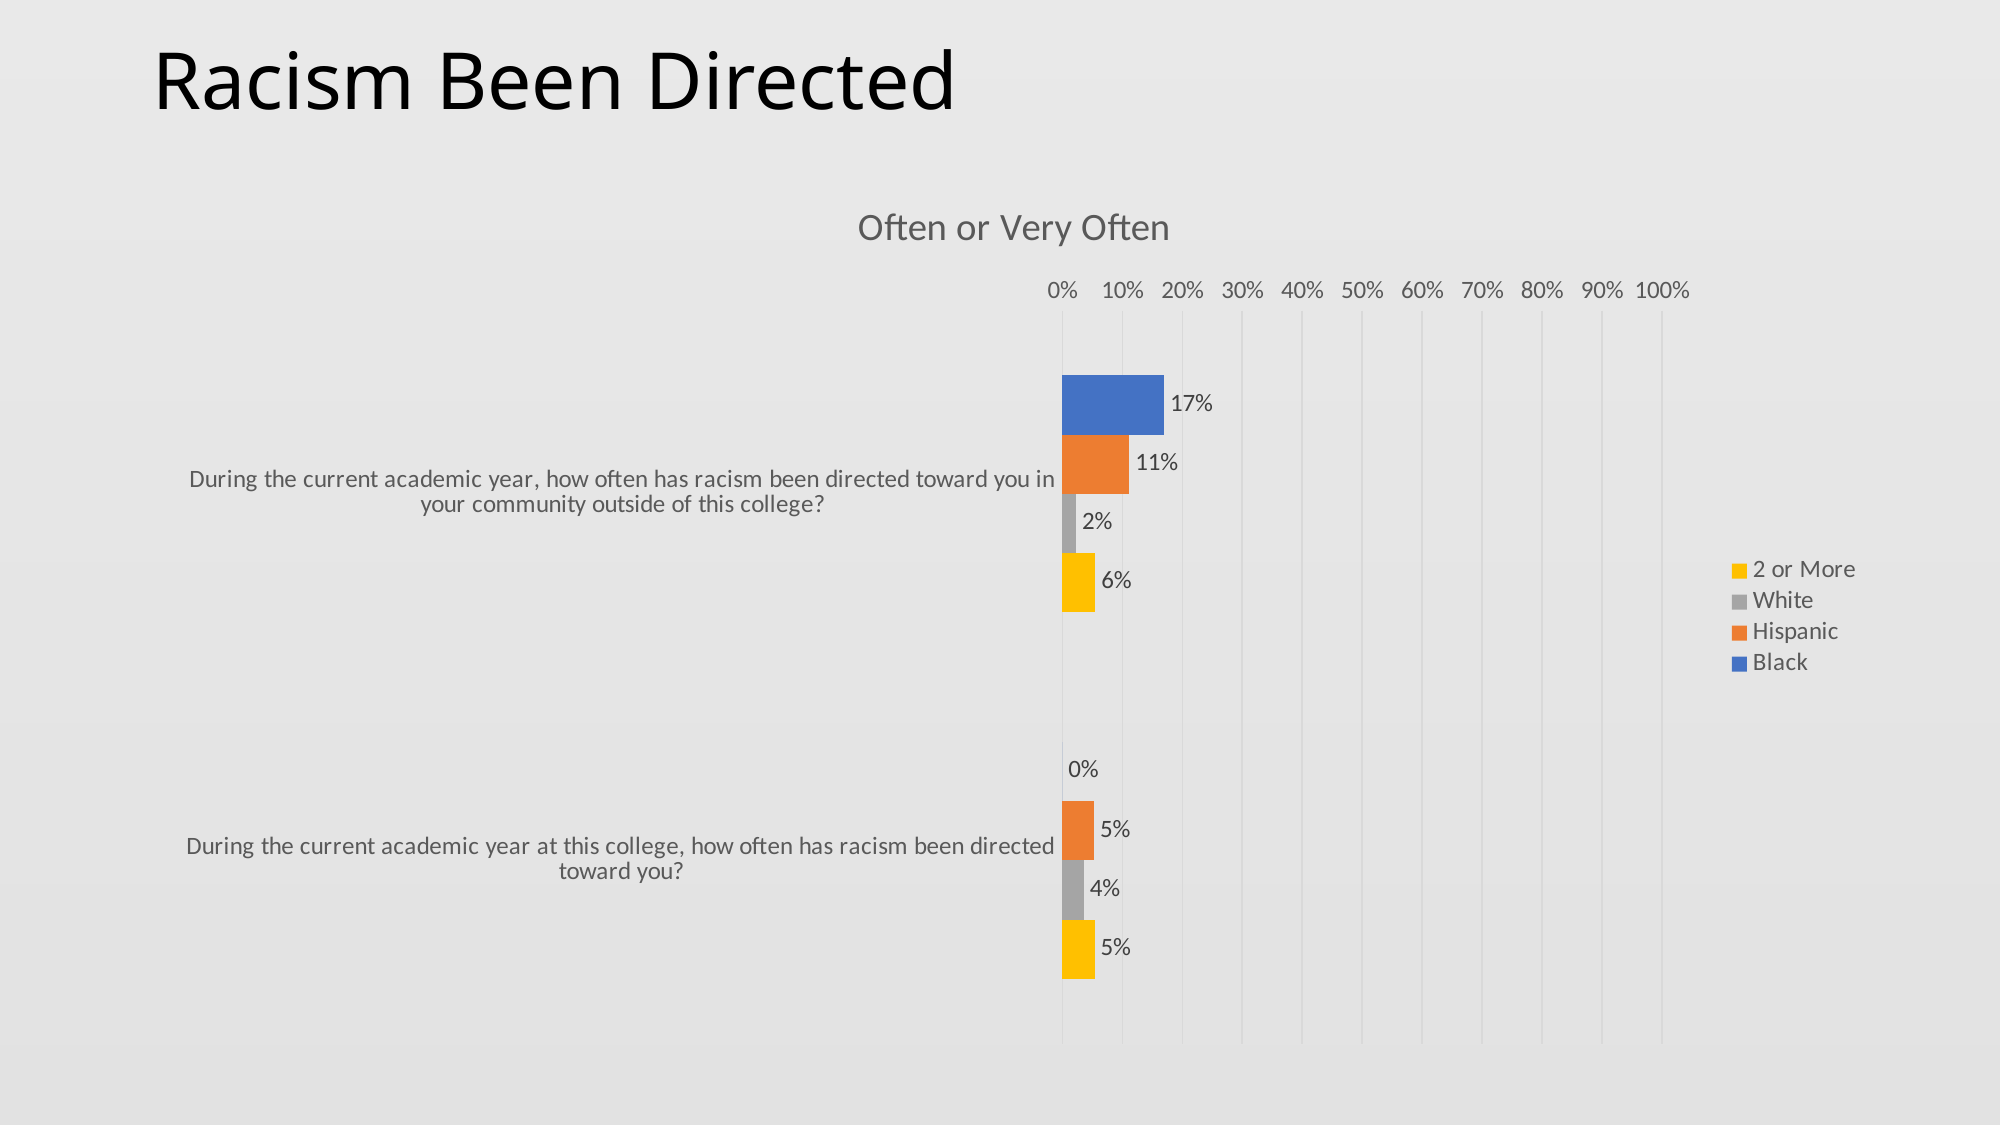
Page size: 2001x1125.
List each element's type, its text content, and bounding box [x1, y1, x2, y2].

title Racism Been Directed [137, 33, 1863, 135]
chart [151, 173, 1877, 1062]
